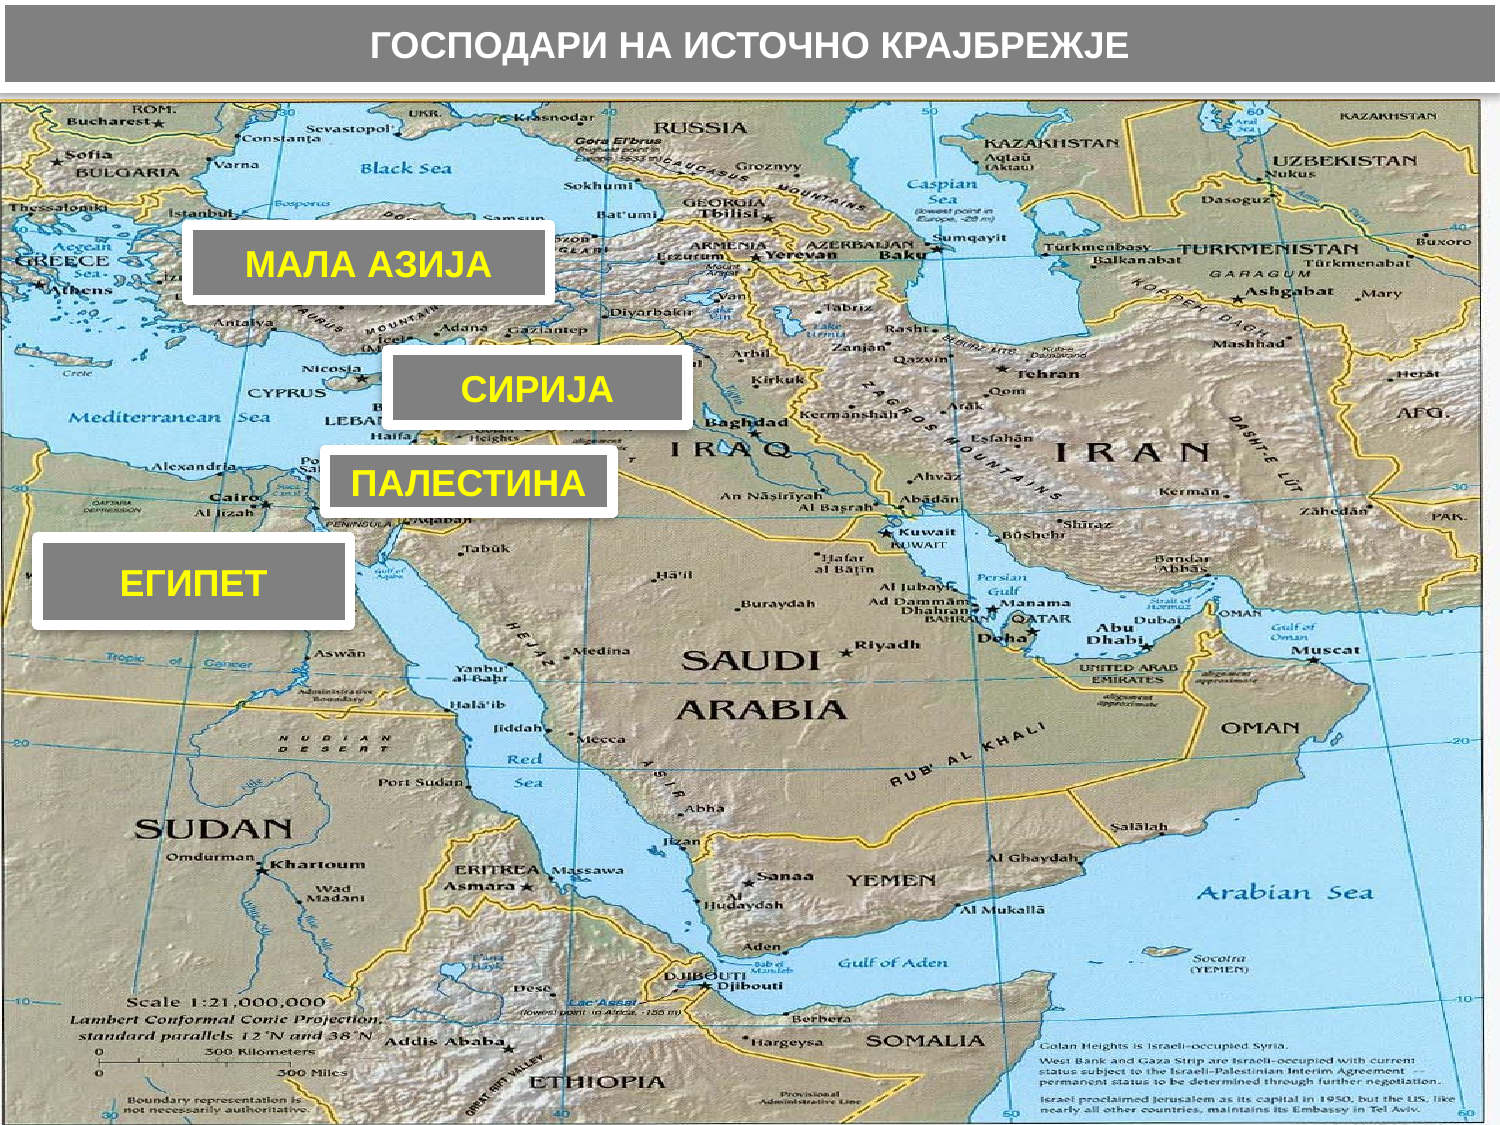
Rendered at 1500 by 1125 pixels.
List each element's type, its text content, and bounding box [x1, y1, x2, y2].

picture [0, 99, 1500, 1125]
text_box ГОСПОДАРИ НА ИСТОЧНО КРАЈБРЕЖЈЕ [0, 0, 1500, 93]
